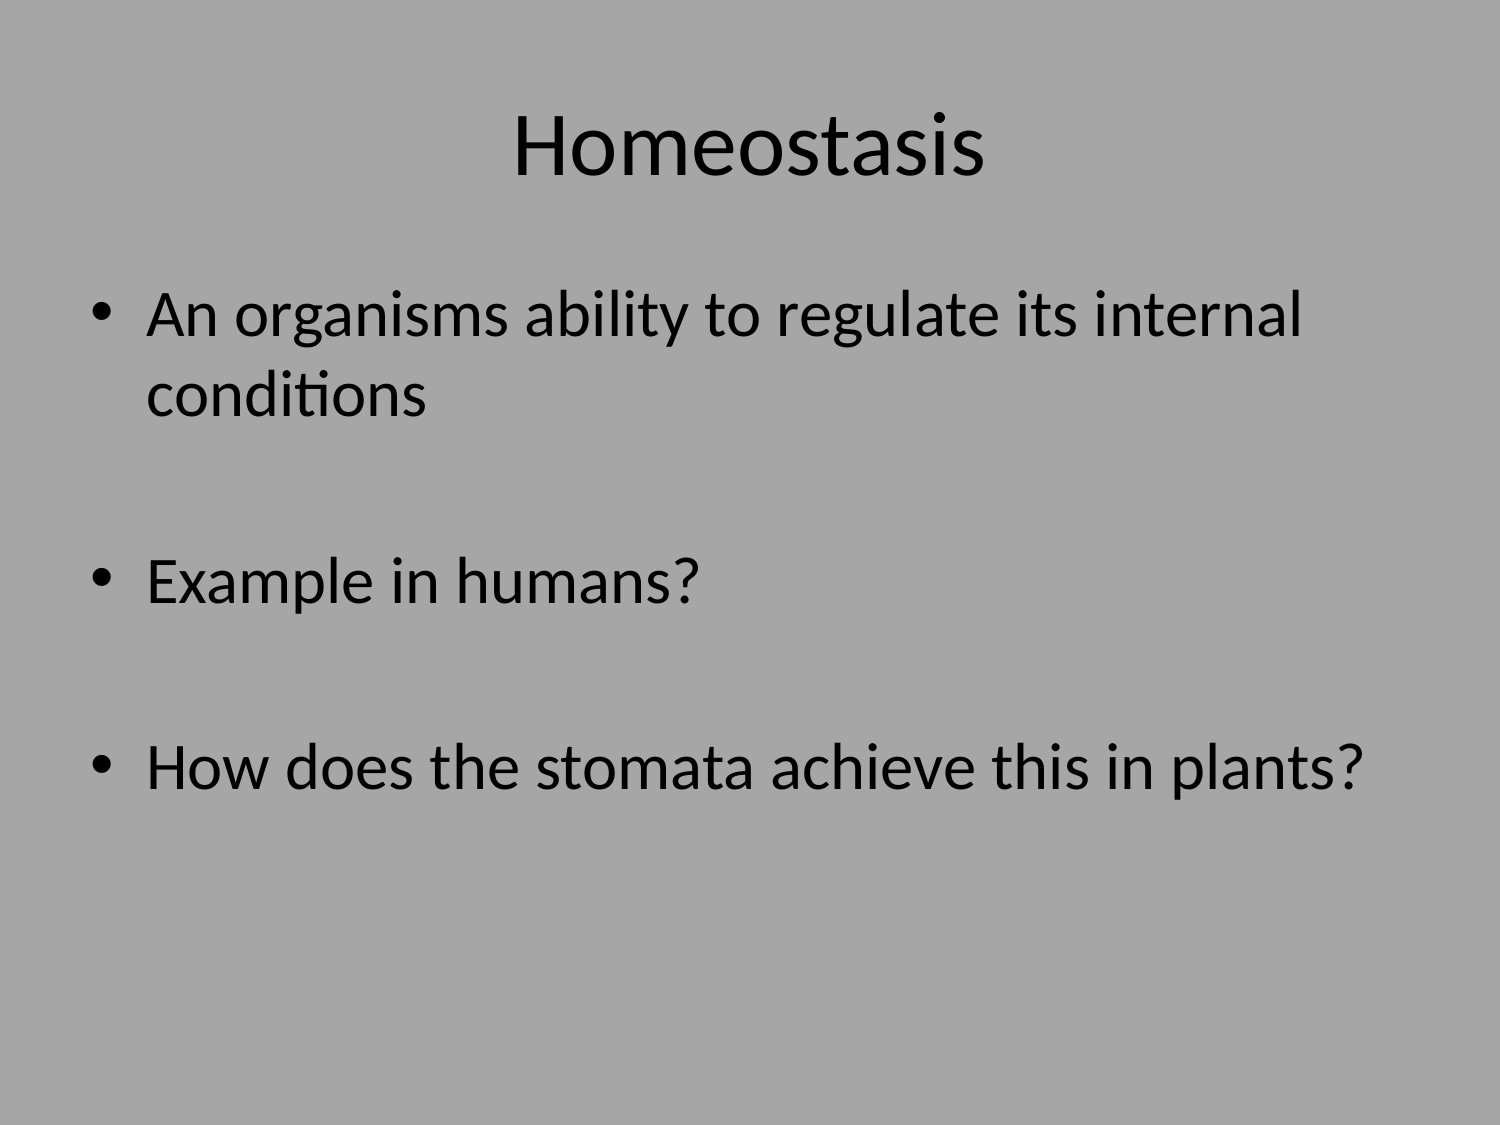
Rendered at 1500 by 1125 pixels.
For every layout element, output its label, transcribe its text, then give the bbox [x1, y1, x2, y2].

title Homeostasis [75, 45, 1425, 233]
list An organisms ability to regulate its internal conditions Example in humans? How does the stomata achieve this in plants? [75, 262, 1425, 1005]
